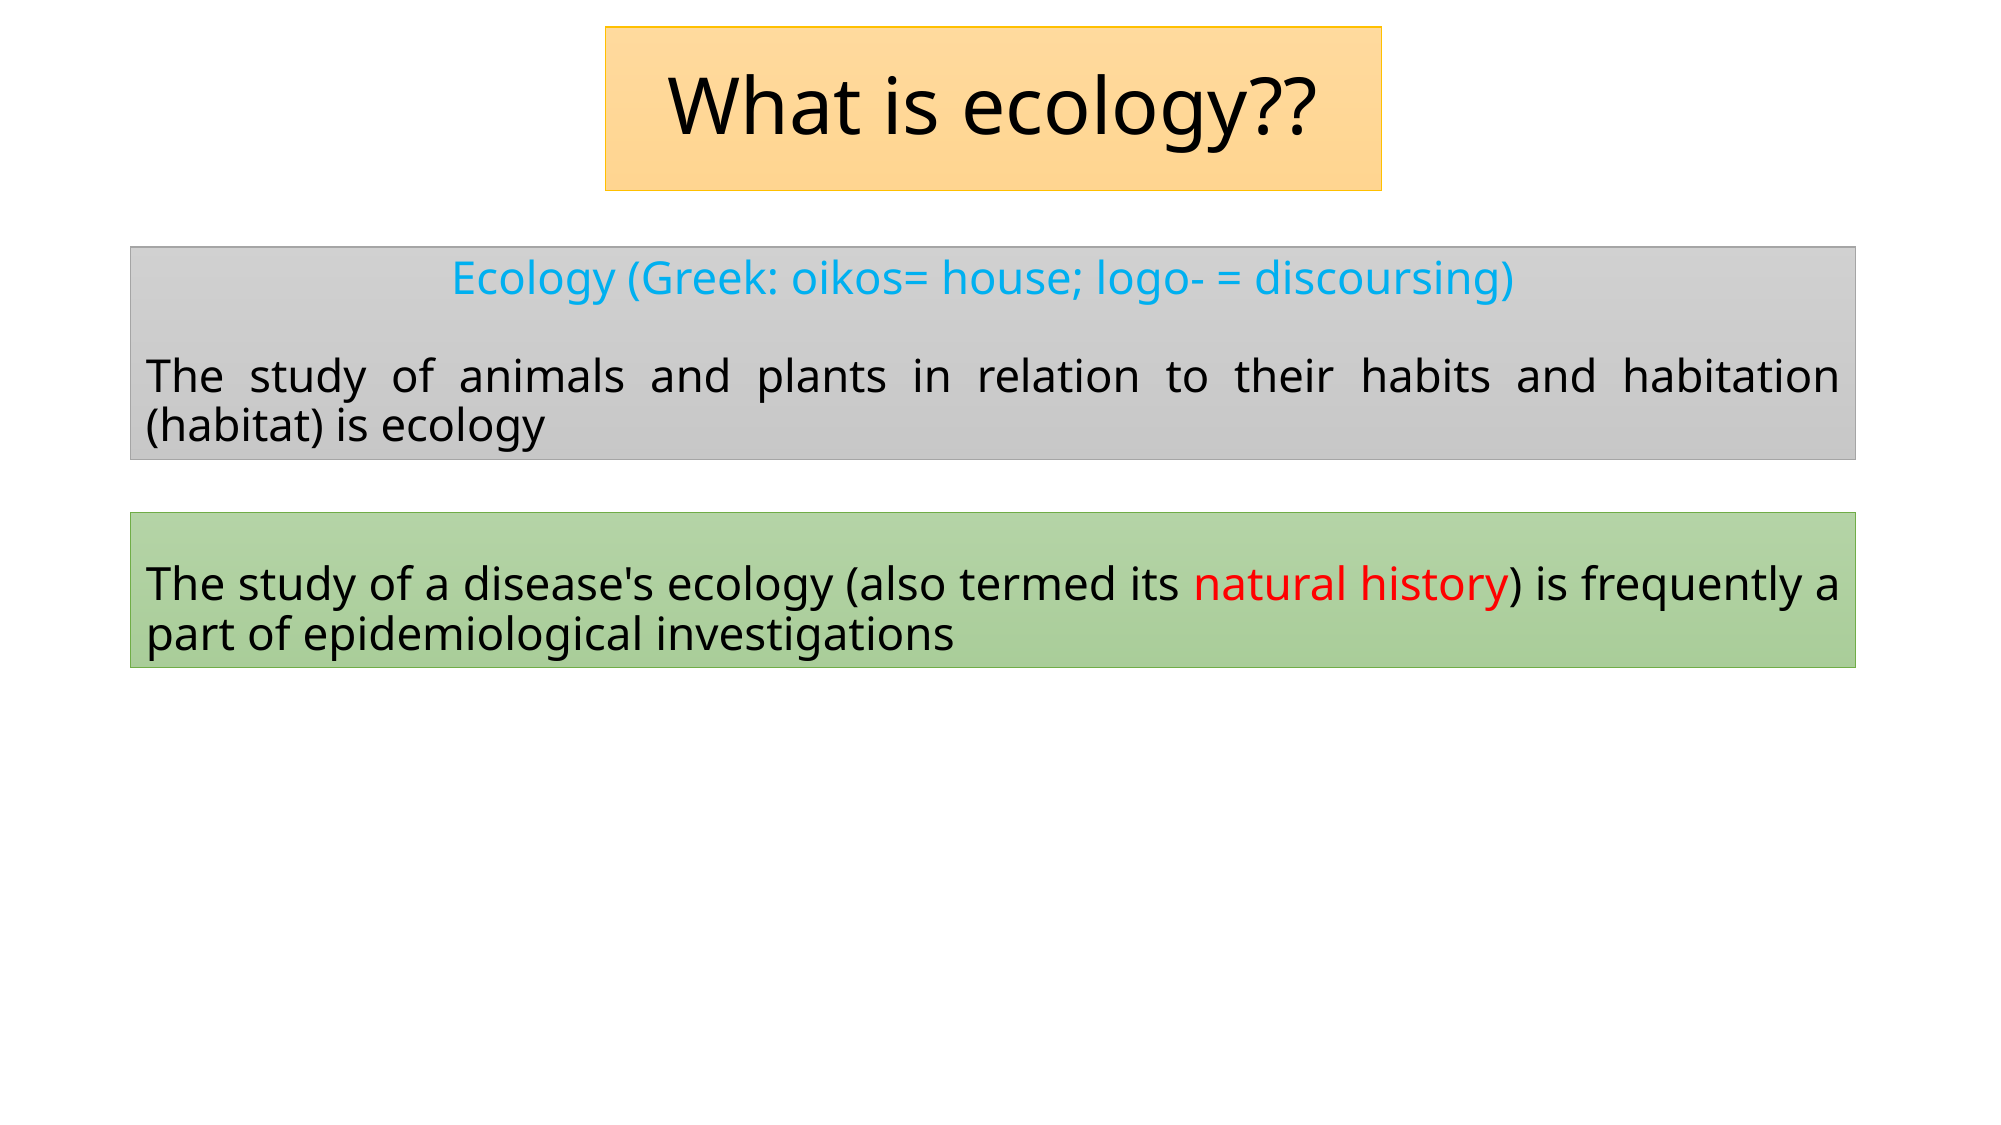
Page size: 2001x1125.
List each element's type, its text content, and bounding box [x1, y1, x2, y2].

title What is ecology?? [605, 26, 1382, 191]
text_box The study of a disease's ecology (also termed its natural history) is frequently a part of epidemiological investigations [130, 512, 1856, 668]
list Ecology (Greek: oikos= house; logo- = discoursing) The study of animals and plants in relation to their habits and habitation (habitat) is ecology [130, 246, 1856, 460]
